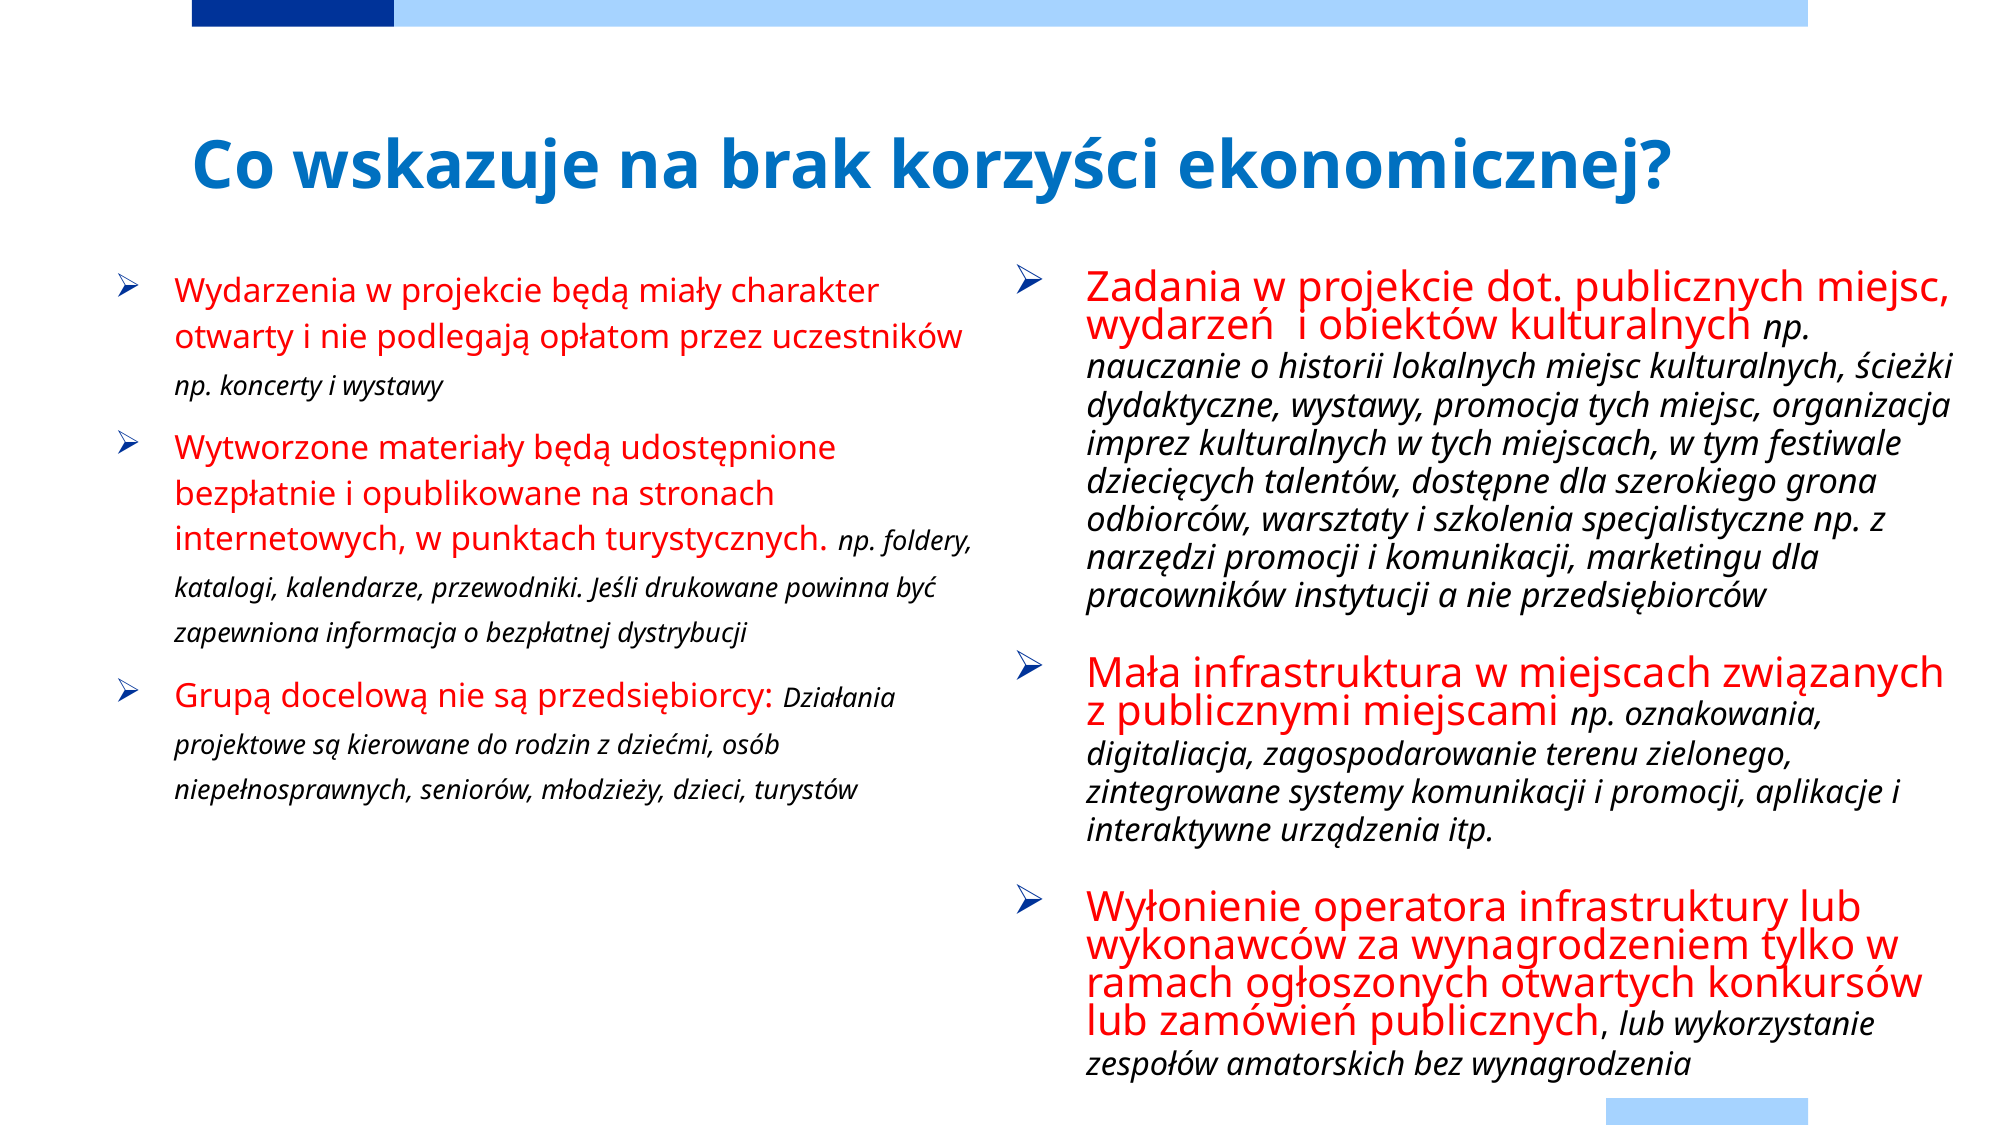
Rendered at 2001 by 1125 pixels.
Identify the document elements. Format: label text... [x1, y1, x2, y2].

text_box Zadania w projekcie dot. publicznych miejsc, wydarzeń i obiektów kulturalnych np. nauczanie o historii lokalnych miejsc kulturalnych, ścieżki dydaktyczne, wystawy, promocja tych miejsc, organizacja imprez kulturalnych w tych miejscach, w tym festiwale dziecięcych talentów, dostępne dla szerokiego grona odbiorców, warsztaty i szkolenia specjalistyczne np. z narzędzi promocji i komunikacji, marketingu dla pracowników instytucji a nie przedsiębiorców Mała infrastruktura w miejscach związanych z publicznymi miejscami np. oznakowania, digitaliacja, zagospodarowanie terenu zielonego, zintegrowane systemy komunikacji i promocji, aplikacje i interaktywne urządzenia itp. Wyłonienie operatora infrastruktury lub wykonawców za wynagrodzeniem tylko w ramach ogłoszonych otwartych konkursów lub zamówień publicznych, lub wykorzystanie zespołów amatorskich bez wynagrodzenia [1013, 264, 1972, 1096]
title Co wskazuje na brak korzyści ekonomicznej? [191, 133, 1909, 295]
list Wydarzenia w projekcie będą miały charakter otwarty i nie podlegają opłatom przez uczestników np. koncerty i wystawy Wytworzone materiały będą udostępnione bezpłatnie i opublikowane na stronach internetowych, w punktach turystycznych. np. foldery, katalogi, kalendarze, przewodniki. Jeśli drukowane powinna być zapewniona informacja o bezpłatnej dystrybucji Grupą docelową nie są przedsiębiorcy: Działania projektowe są kierowane do rodzin z dziećmi, osób niepełnosprawnych, seniorów, młodzieży, dzieci, turystów [115, 264, 987, 1107]
